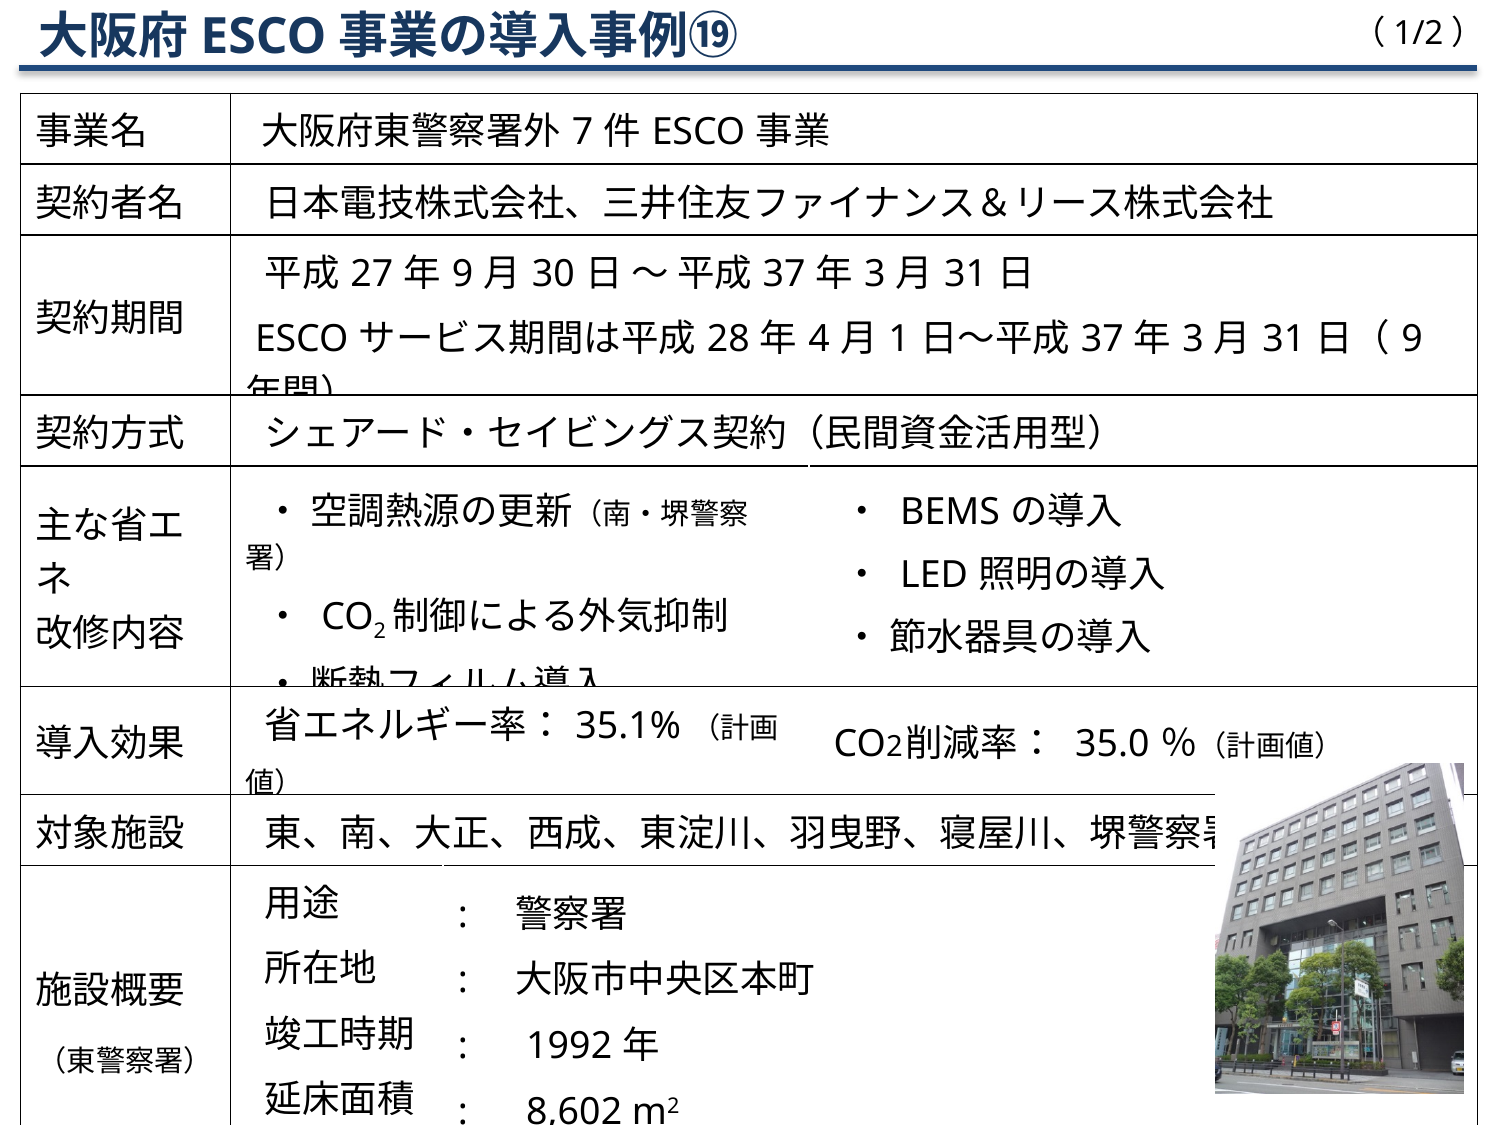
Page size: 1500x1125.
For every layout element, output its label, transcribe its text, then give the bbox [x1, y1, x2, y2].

table_header 大阪府東警察署外7件ESCO事業 [231, 94, 1477, 163]
table_cell 用途 所在地 竣工時期 延床面積 構造・階数 [231, 866, 442, 1125]
text_box 大阪府ESCO事業の導入事例⑲ [14, 3, 1472, 64]
table_cell 施設概要 （東警察署） [21, 866, 230, 1125]
picture [1215, 762, 1464, 1095]
table_cell 東、南、大正、西成、東淀川、羽曳野、寝屋川、堺警察署 [231, 795, 1210, 865]
table_cell シェアード・セイビングス契約（民間資金活用型） [231, 396, 1477, 465]
table_cell : 警察署 : 大阪市中央区本町 : 1992年 : 8,602 m2 : 鉄骨鉄筋コンクリート造 地上9階 / 地下1階 [444, 866, 1477, 1125]
table_cell 導入効果 [21, 687, 230, 794]
table_cell 日本電技株式会社、三井住友ファイナンス＆リース株式会社 [231, 165, 1477, 234]
table_cell 対象施設 [21, 795, 230, 865]
text_box （1/2） [1338, 6, 1498, 62]
table_cell 省エネルギー率：35.1%（計画値） [231, 687, 808, 794]
table_cell CO2 削減率 ： 35.0％（計画値） [810, 687, 1477, 794]
table_cell ・ BEMSの導入 ・ LED照明の導入 ・ 節水器具の導入 [810, 467, 1477, 686]
table_cell 主な省エネ 改修内容 [21, 467, 230, 686]
table_cell 契約方式 [21, 396, 230, 465]
table_cell 契約者名 [21, 165, 230, 234]
table_cell ・ 空調熱源の更新（南・堺警察署） ・ CO2制御による外気抑制 ・ 断熱フィルム導入 [231, 467, 808, 686]
table_cell 東、南、大正、西成、東淀川、羽曳野、寝屋川、堺警察署 [1468, 795, 1477, 865]
table_header 事業名 [21, 94, 230, 163]
table_cell 平成27年9月30日 ～ 平成37年3月31日 ESCOサービス期間は平成28年4月1日～平成37年3月31日（9年間） [231, 236, 1477, 394]
table_cell 契約期間 [21, 236, 230, 394]
